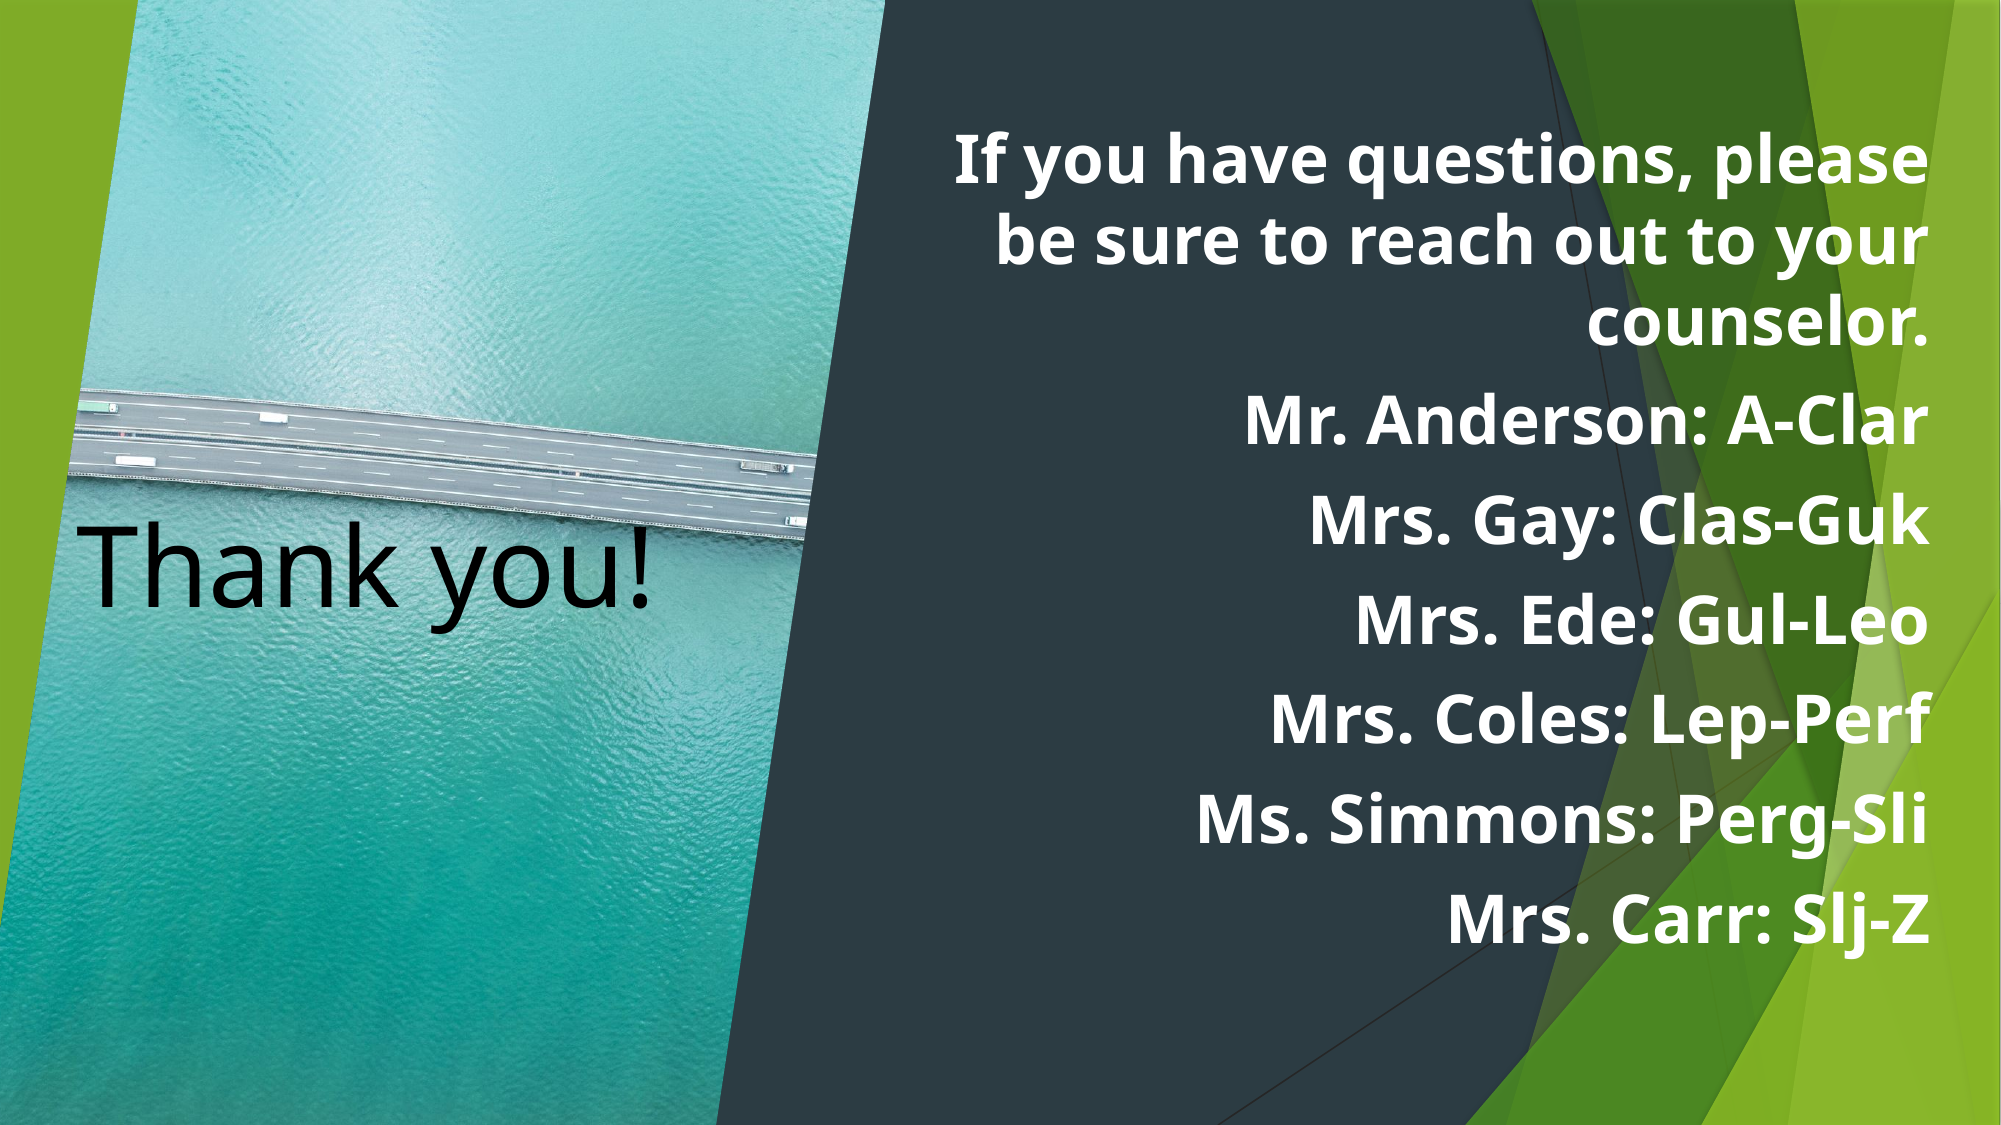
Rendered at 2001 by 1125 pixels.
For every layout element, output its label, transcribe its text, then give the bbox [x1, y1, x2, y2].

picture [0, 0, 886, 1125]
subtitle If you have questions, please be sure to reach out to your counselor. Mr. Anderson: A-Clar Mrs. Gay: Clas-Guk Mrs. Ede: Gul-Leo Mrs. Coles: Lep-Perf Ms. Simmons: Perg-Sli Mrs. Carr: Slj-Z [917, 108, 1946, 1090]
